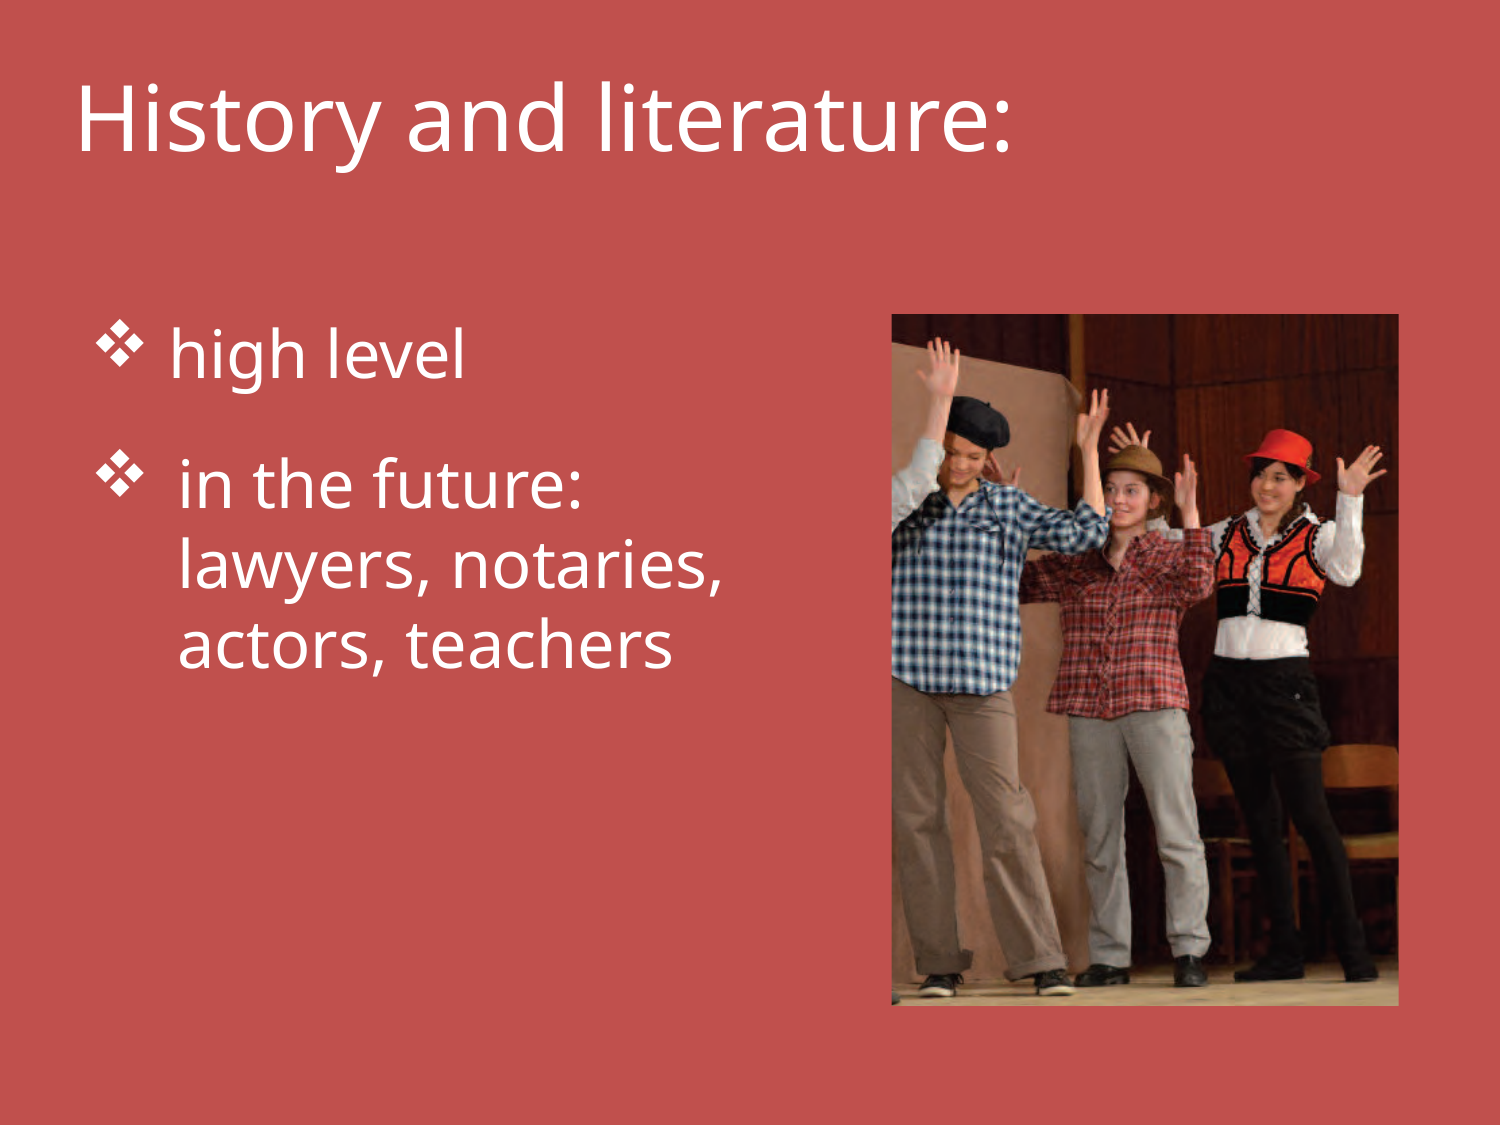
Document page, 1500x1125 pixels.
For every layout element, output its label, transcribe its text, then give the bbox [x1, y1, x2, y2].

title History and literature: [58, 20, 1409, 209]
list high level in the future: lawyers, notaries, actors, teachers [75, 304, 1425, 1047]
picture [891, 314, 1399, 1007]
